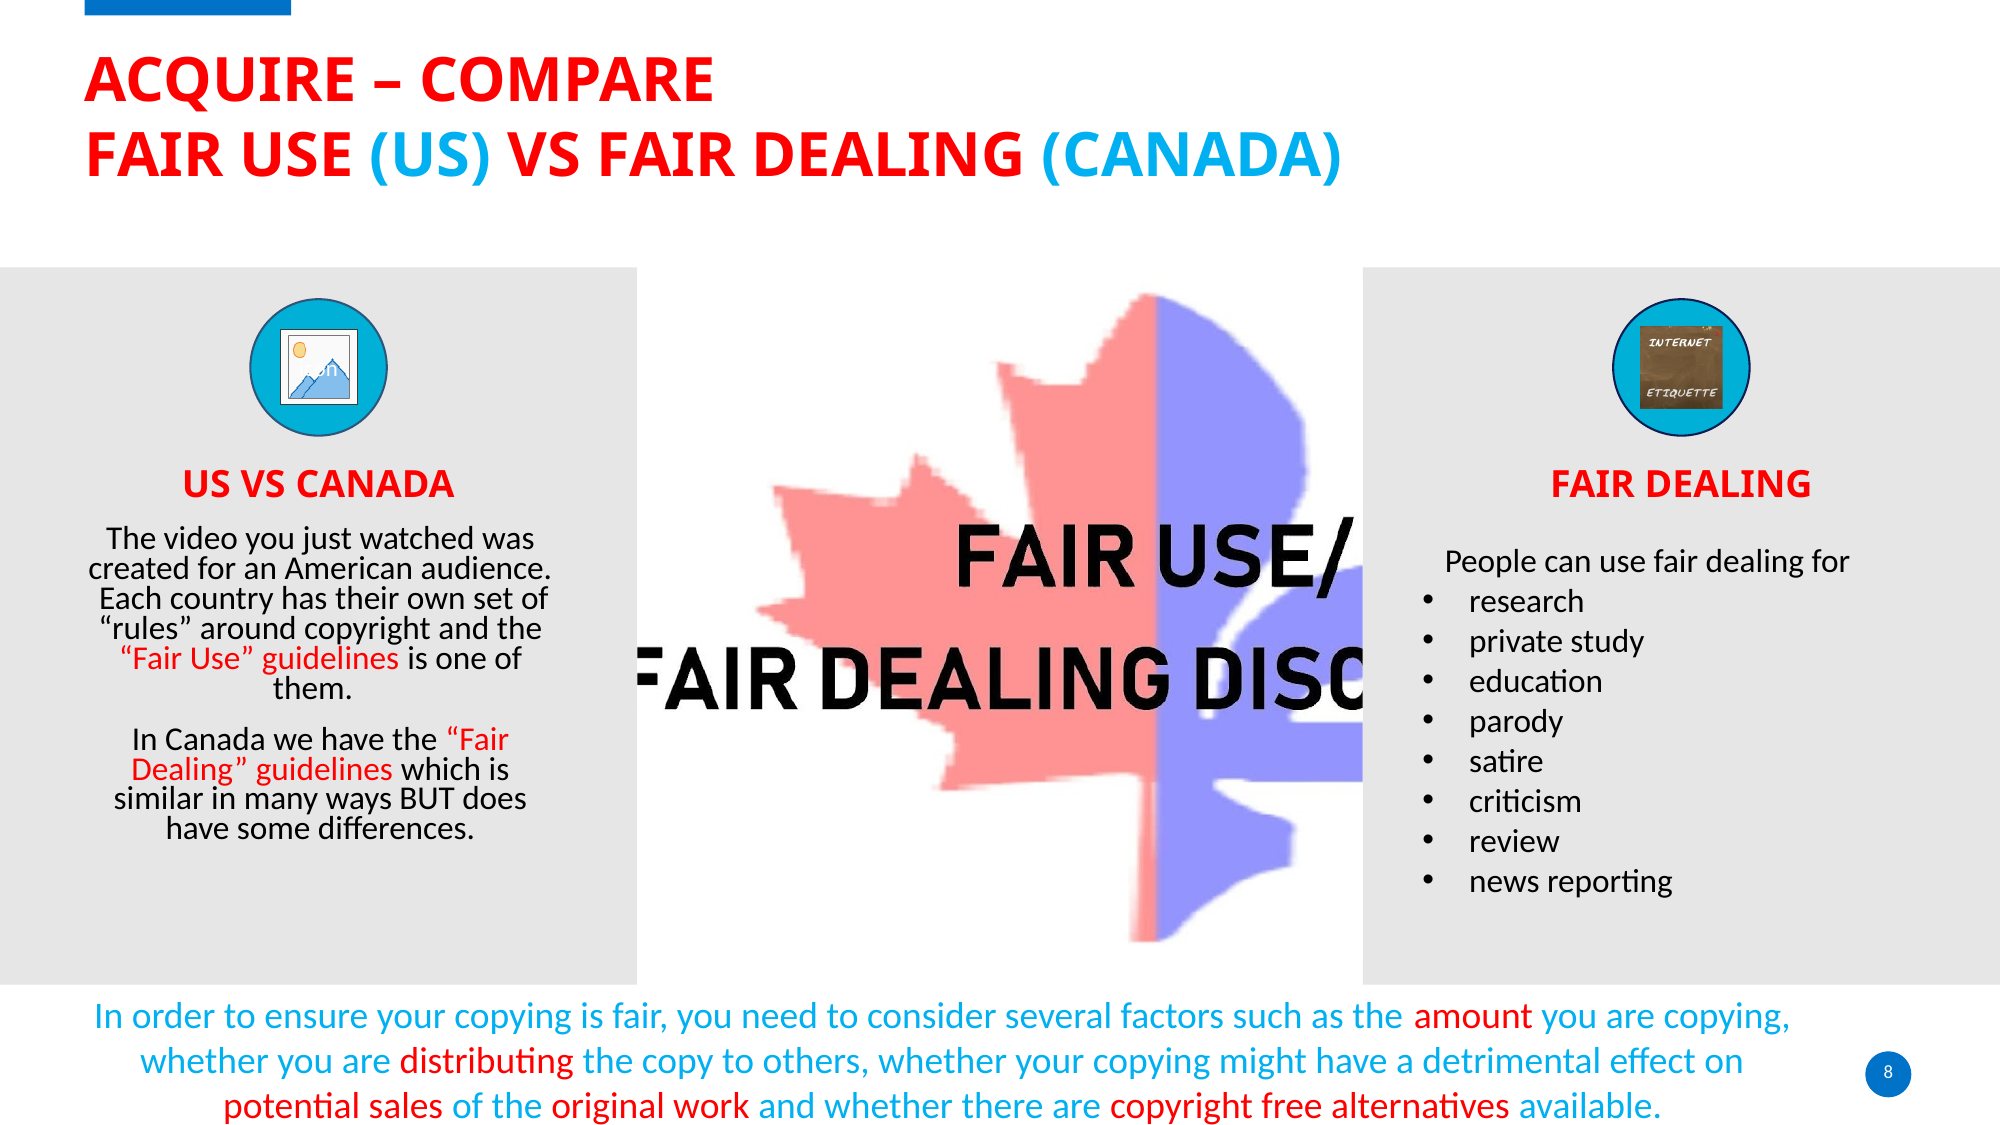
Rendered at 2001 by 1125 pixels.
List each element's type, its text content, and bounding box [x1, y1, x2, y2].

list FAIR DEALING [1398, 444, 1964, 527]
picture [281, 330, 357, 404]
text_box In order to ensure your copying is fair, you need to consider several factors such as the amount you are copying, whether you are distributing the copy to others, whether your copying might have a detrimental effect on potential sales of the original work and whether there are copyright free alternatives available. [56, 983, 1829, 1125]
list People can use fair dealing for research private study education parody satire criticism review news reporting [1422, 543, 1889, 955]
picture [1641, 327, 1722, 408]
list The video you just watched was created for an American audience. Each country has their own set of “rules” around copyright and the “Fair Use” guidelines is one of them. In Canada we have the “Fair Dealing” guidelines which is similar in many ways BUT does have some differences. [87, 527, 554, 937]
title Acquire – Compare Fair USE (US) VS Fair Dealing (CANADA) [84, 40, 1914, 192]
picture [637, 267, 1363, 985]
slide_number 8 [1864, 1059, 1913, 1090]
list Us VS Canada [35, 444, 602, 527]
